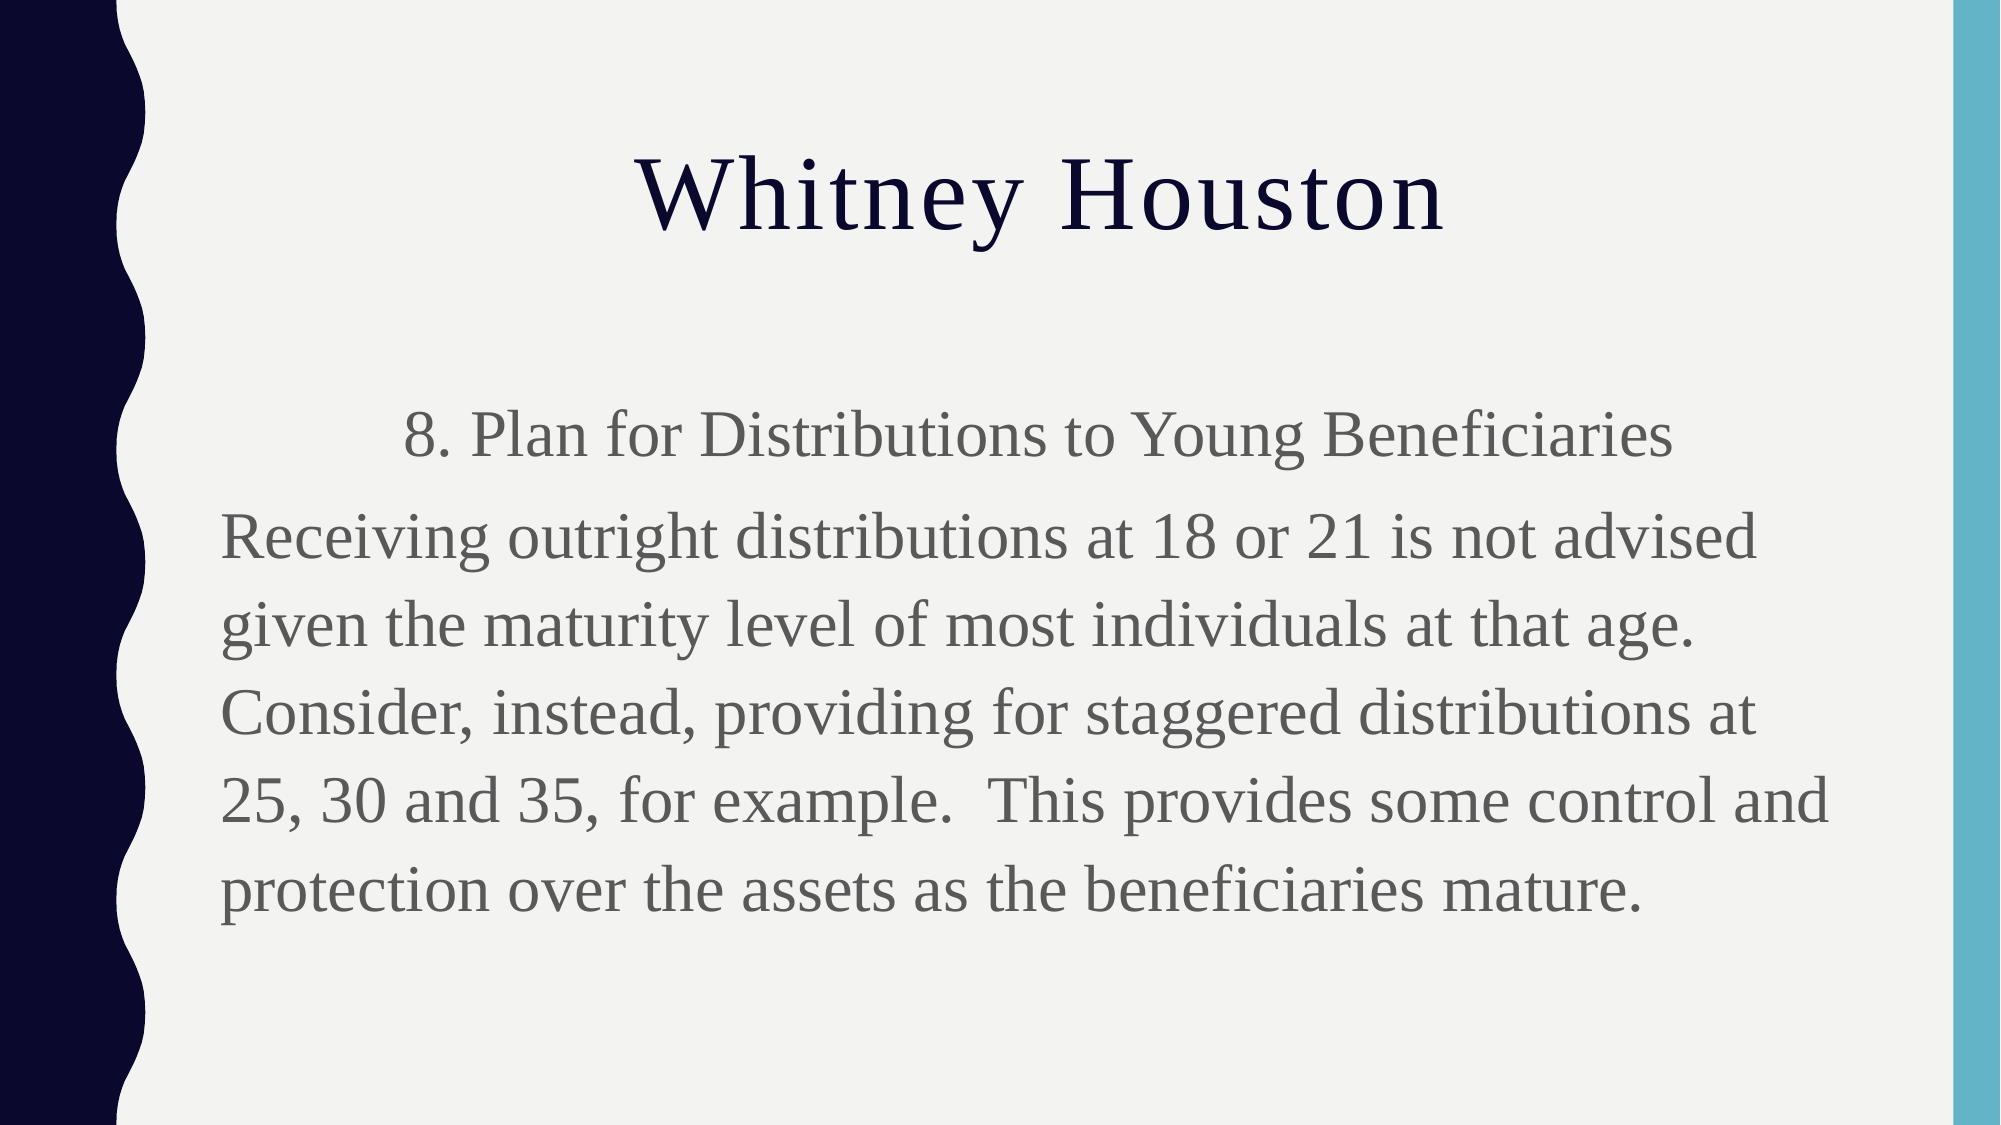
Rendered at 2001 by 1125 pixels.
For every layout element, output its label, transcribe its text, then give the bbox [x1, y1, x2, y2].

list 8. Plan for Distributions to Young Beneficiaries Receiving outright distributions at 18 or 21 is not advised given the maturity level of most individuals at that age. Consider, instead, providing for staggered distributions at 25, 30 and 35, for example. This provides some control and protection over the assets as the beneficiaries mature. [205, 373, 1875, 964]
title Whitney Houston [205, 130, 1875, 373]
